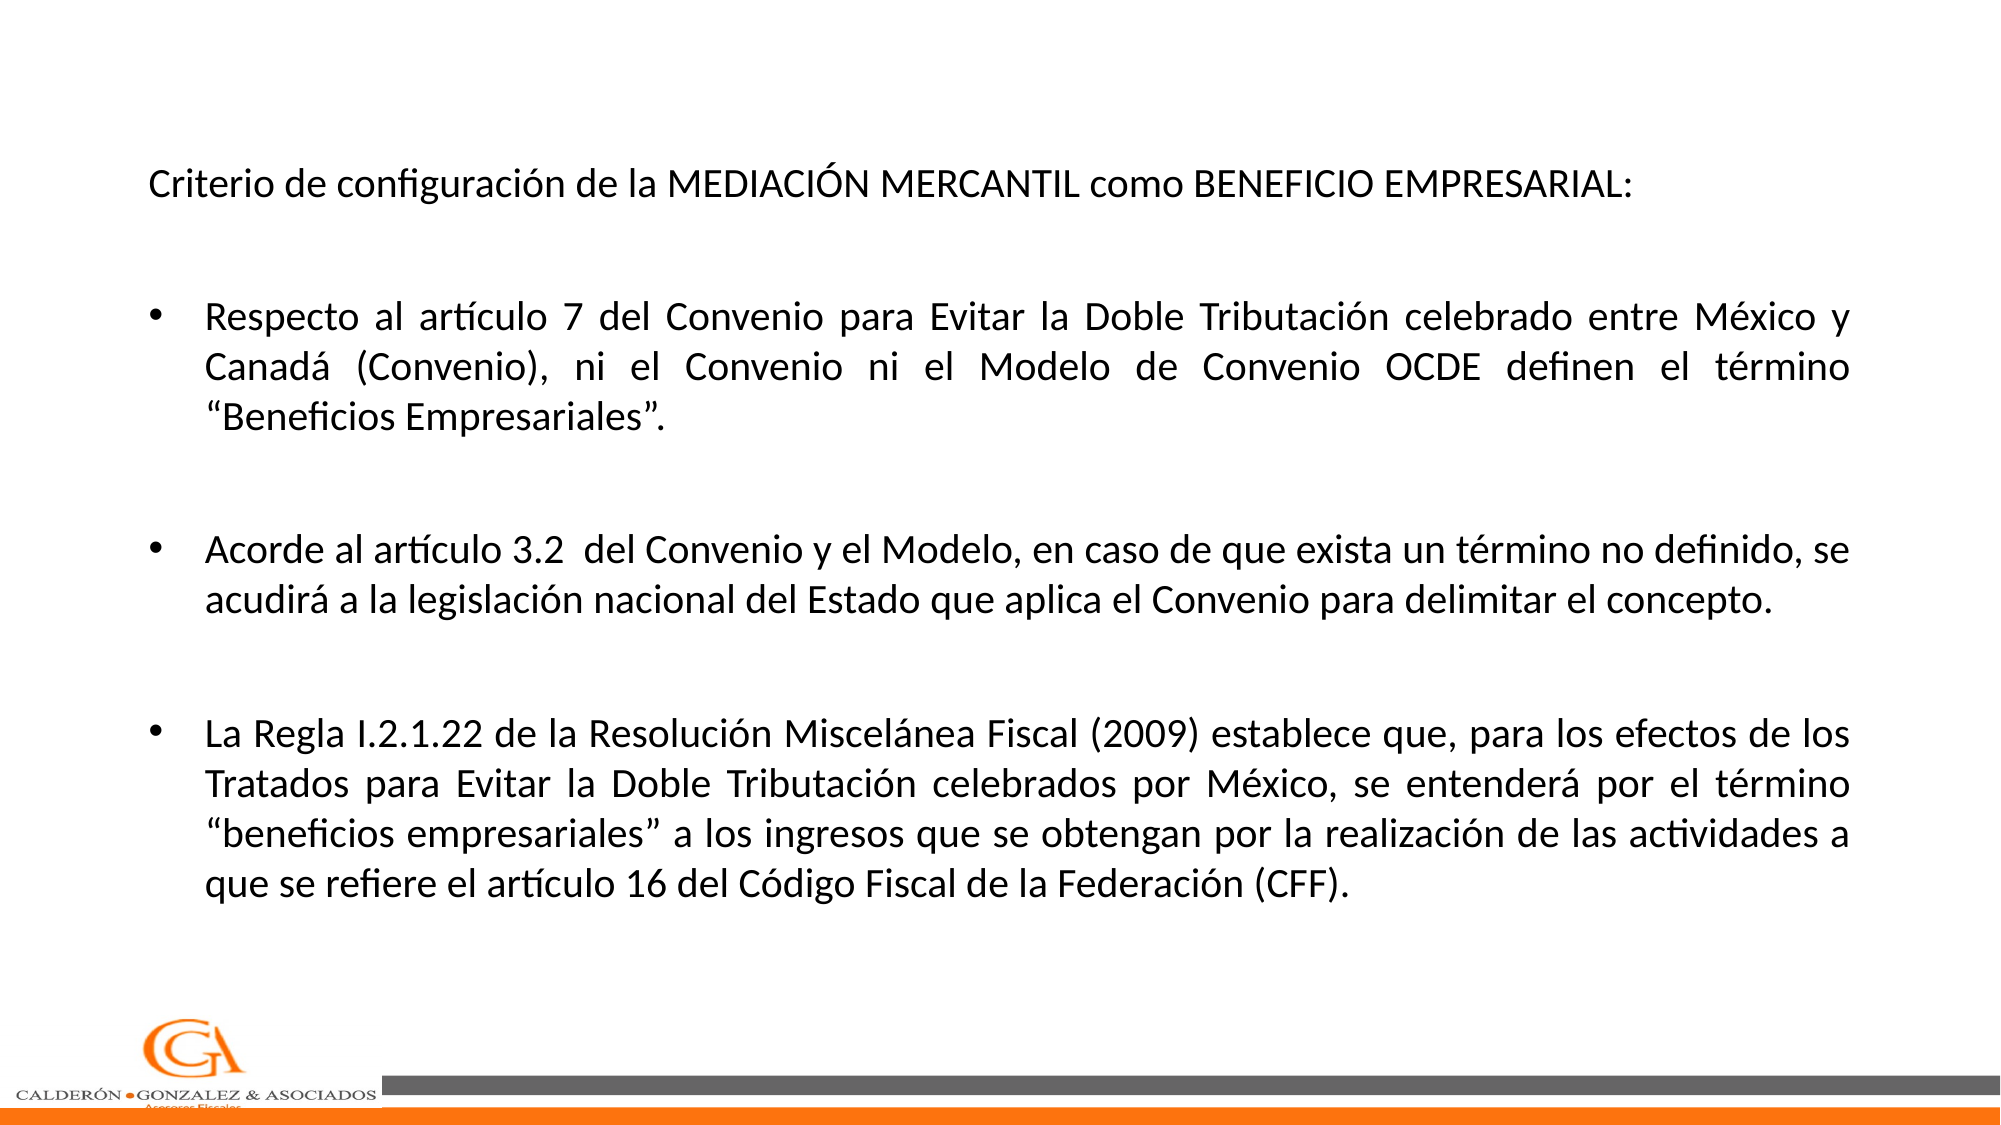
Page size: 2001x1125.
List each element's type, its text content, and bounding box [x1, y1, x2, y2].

text_box Criterio de configuración de la MEDIACIÓN MERCANTIL como BENEFICIO EMPRESARIAL: Respecto al artículo 7 del Convenio para Evitar la Doble Tributación celebrado entre México y Canadá (Convenio), ni el Convenio ni el Modelo de Convenio OCDE definen el término “Beneficios Empresariales”. Acorde al artículo 3.2 del Convenio y el Modelo, en caso de que exista un término no definido, se acudirá a la legislación nacional del Estado que aplica el Convenio para delimitar el concepto. La Regla I.2.1.22 de la Resolución Miscelánea Fiscal (2009) establece que, para los efectos de los Tratados para Evitar la Doble Tributación celebrados por México, se entenderá por el término “beneficios empresariales” a los ingresos que se obtengan por la realización de las actividades a que se refiere el artículo 16 del Código Fiscal de la Federación (CFF). [133, 147, 1867, 913]
picture [0, 1015, 382, 1108]
